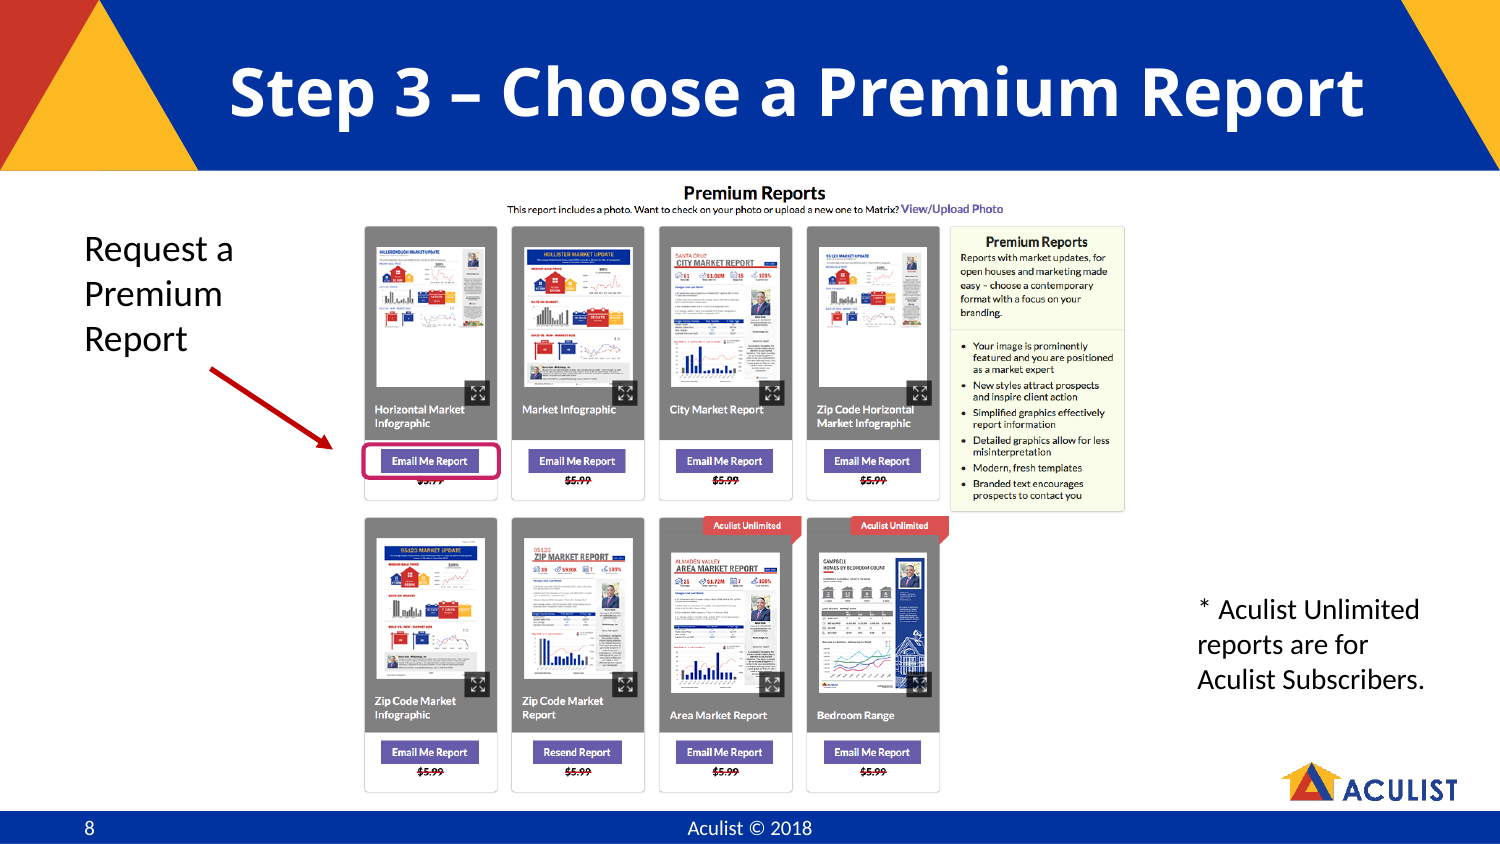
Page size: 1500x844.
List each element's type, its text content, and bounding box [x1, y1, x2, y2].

text_box * Aculist Unlimited reports are for Aculist Subscribers. [1182, 583, 1464, 703]
picture [1281, 762, 1457, 801]
title Step 3 – Choose a Premium Report [131, 7, 1464, 171]
picture [355, 176, 1145, 798]
slide_number 8 [69, 813, 145, 842]
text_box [210, 368, 334, 450]
footer Aculist © 2018 [621, 811, 879, 844]
text_box Request a Premium Report [69, 217, 284, 367]
